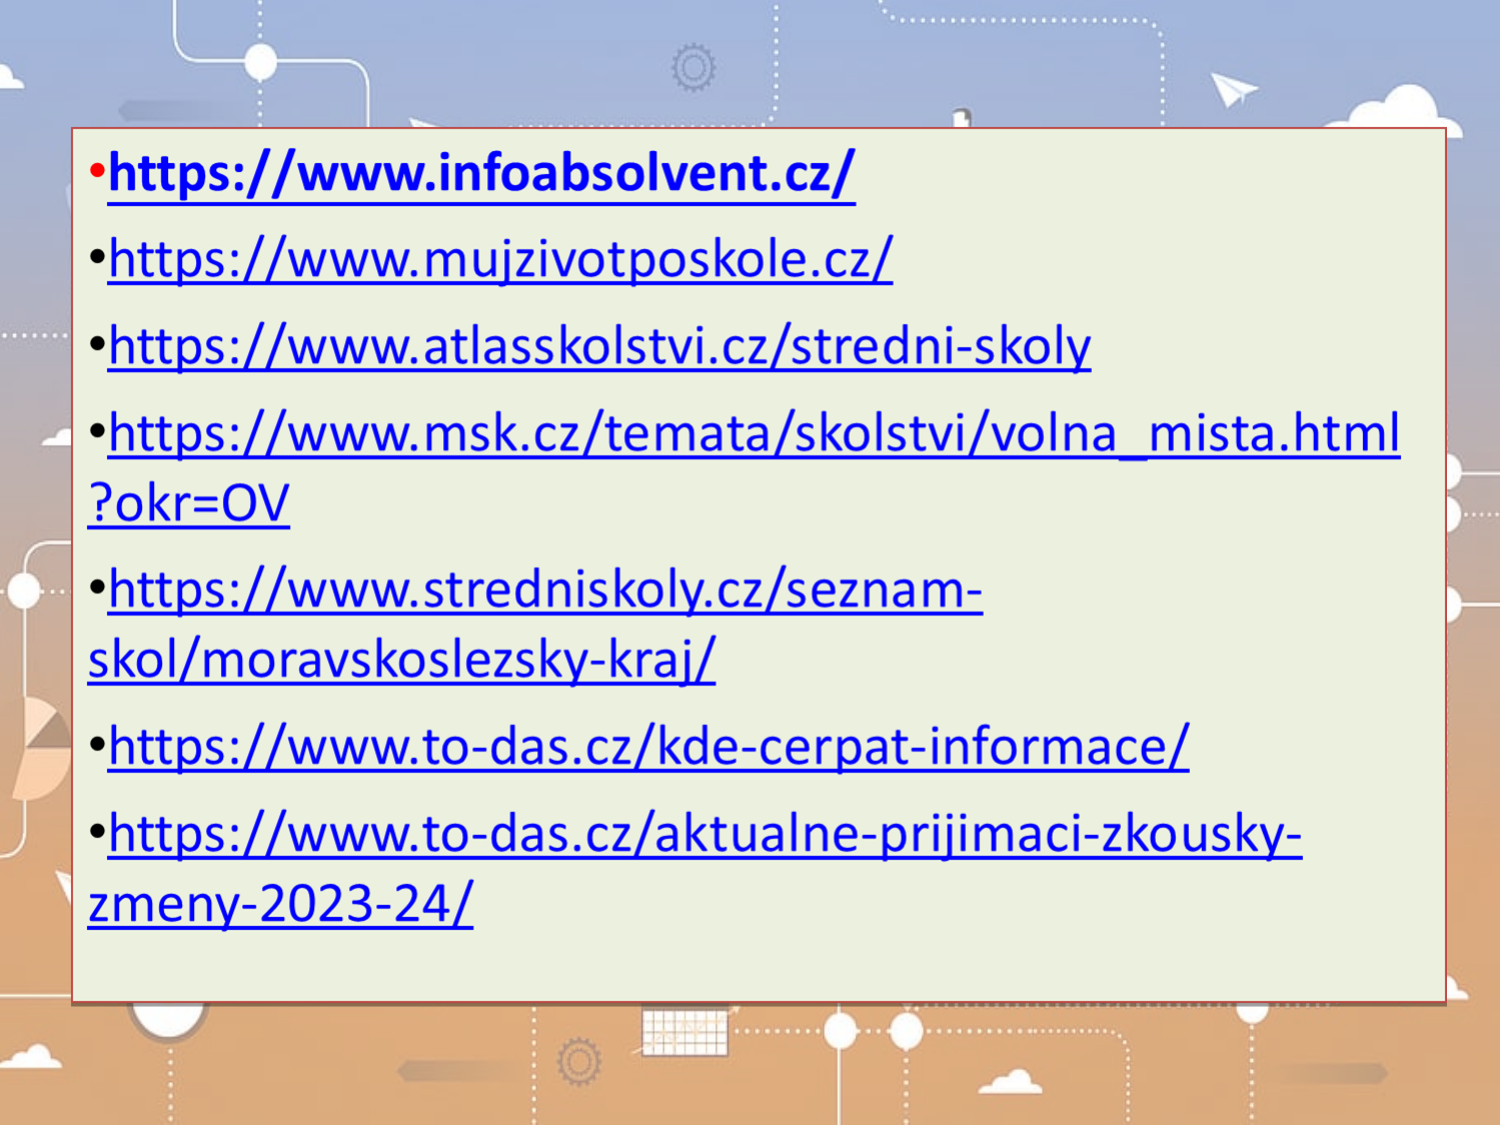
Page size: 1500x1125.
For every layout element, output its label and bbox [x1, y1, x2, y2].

picture [52, 119, 1448, 1007]
